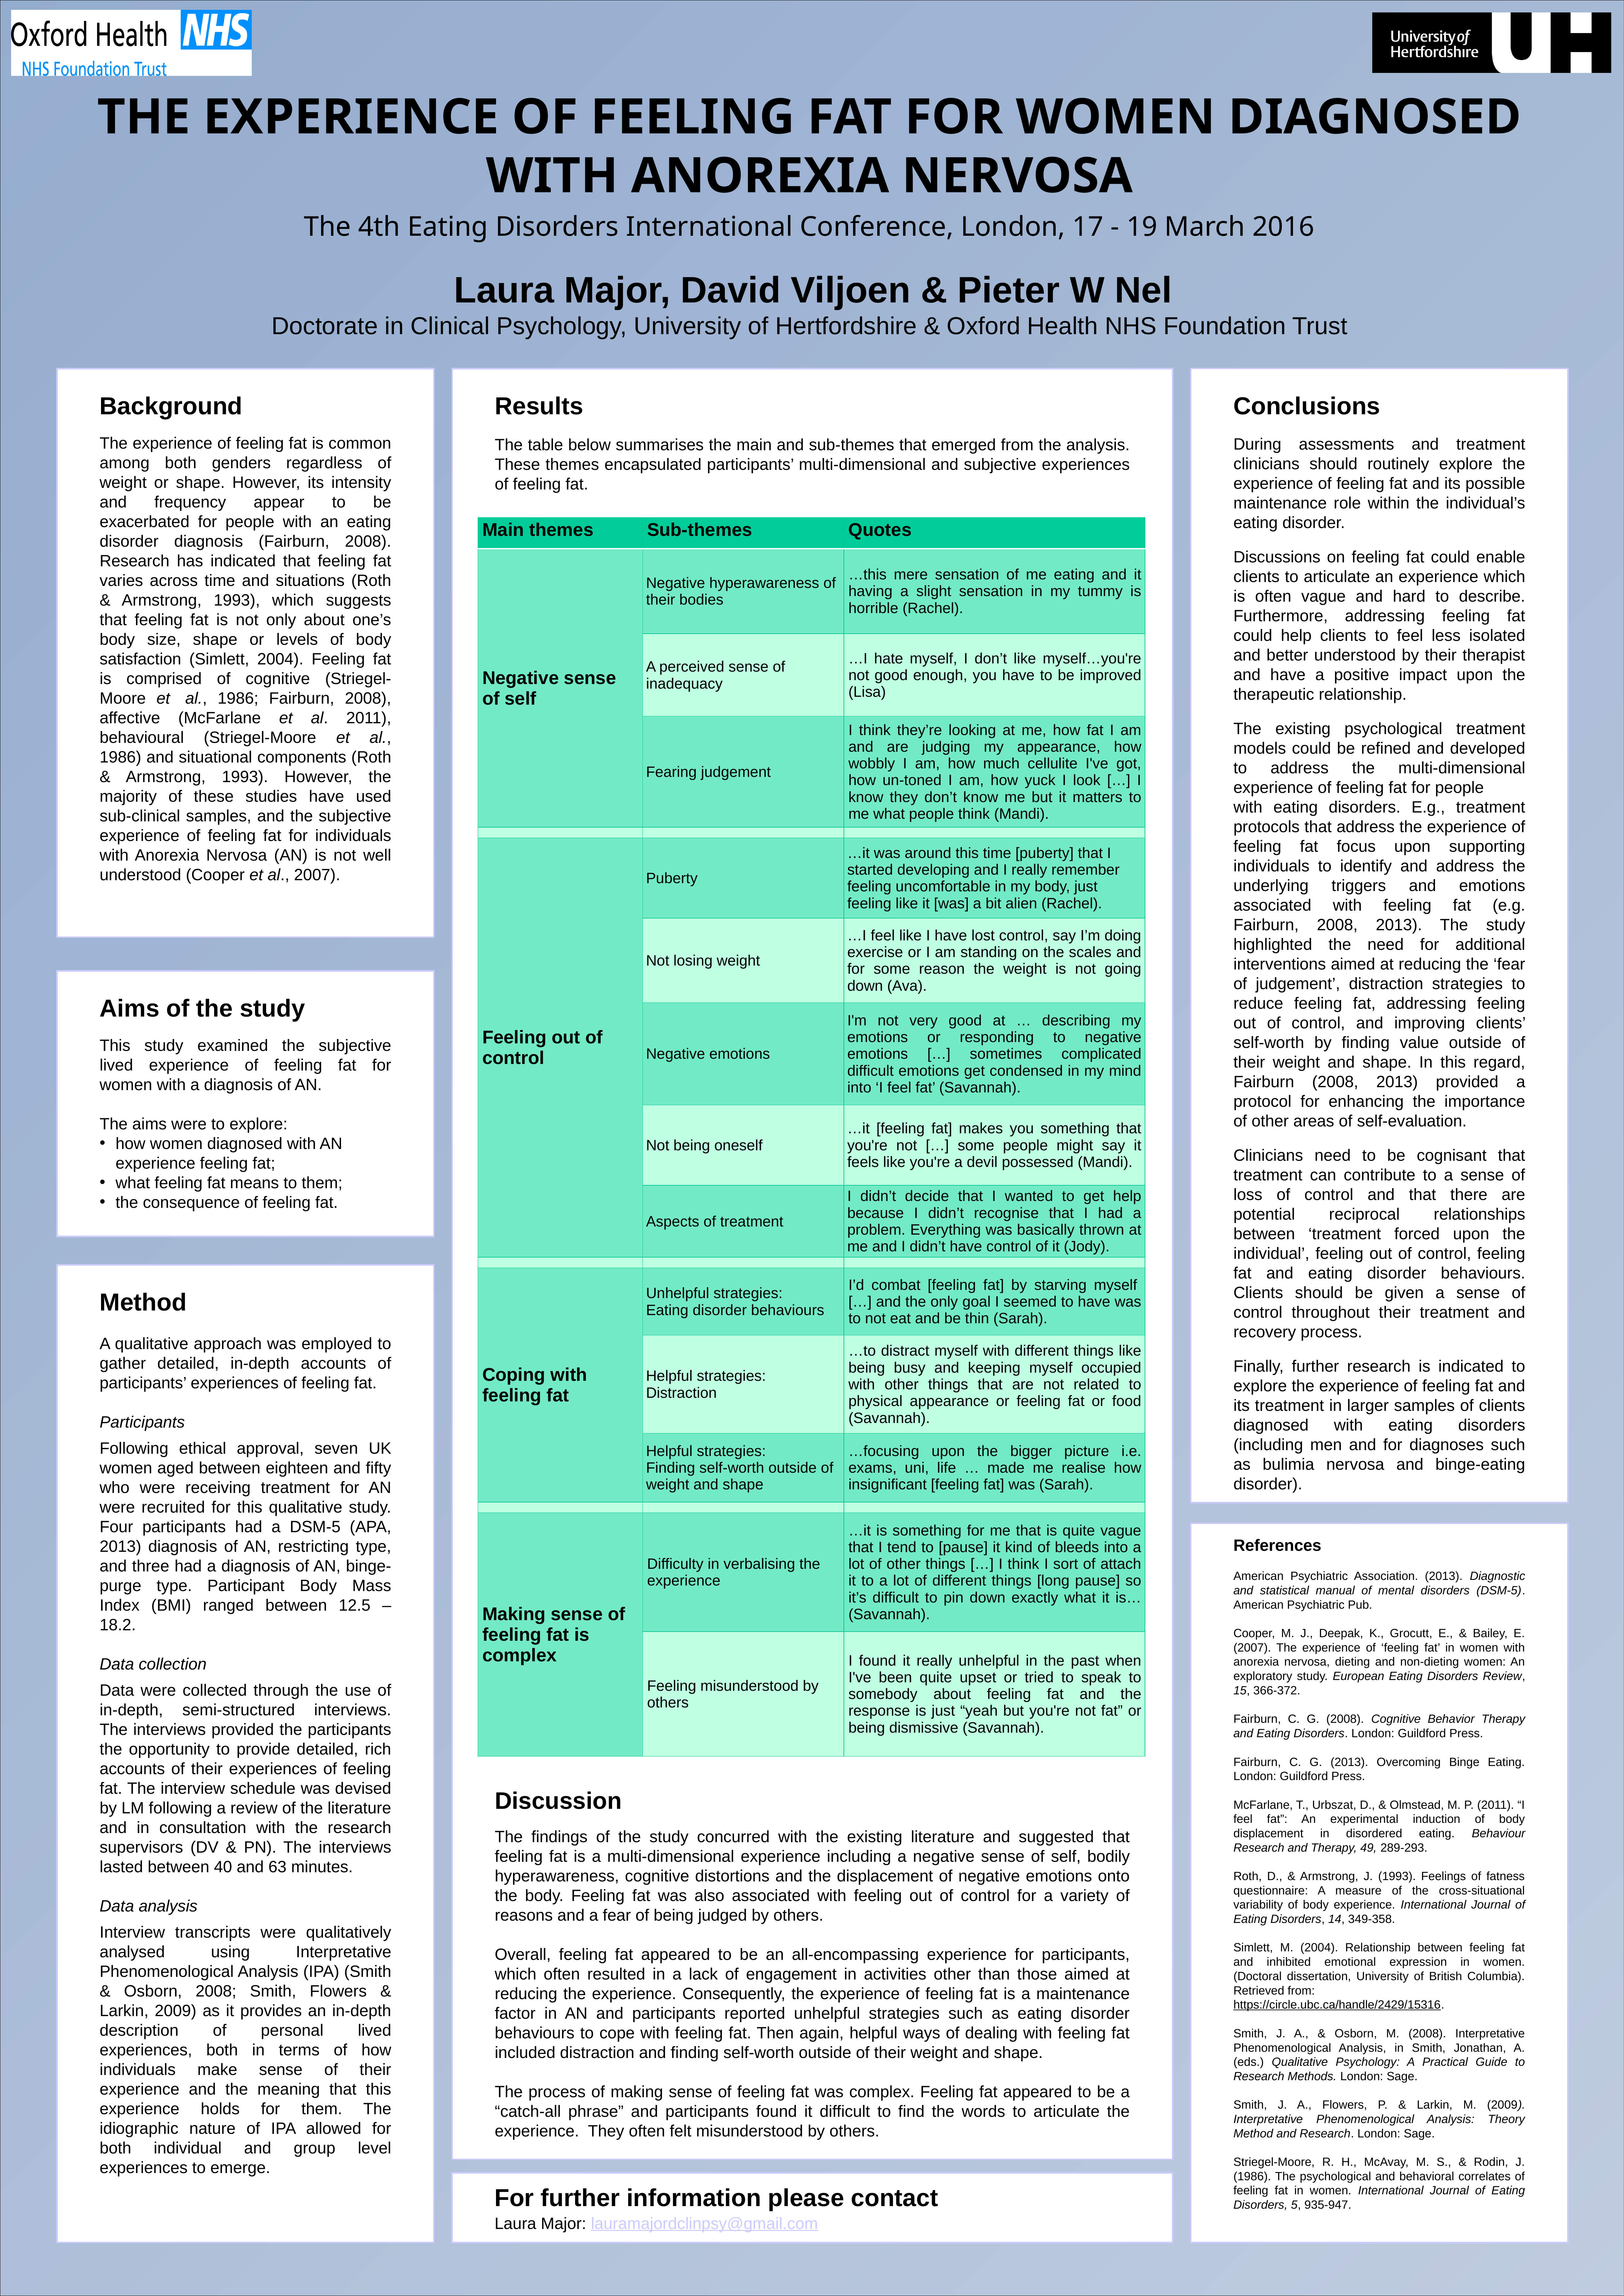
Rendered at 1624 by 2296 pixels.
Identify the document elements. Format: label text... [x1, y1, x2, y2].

table_cell [643, 1502, 844, 1513]
text_box References American Psychiatric Association. (2013). Diagnostic and statistical manual of mental disorders (DSM-5). American Psychiatric Pub. Cooper, M. J., Deepak, K., Grocutt, E., & Bailey, E. (2007). The experience of ‘feeling fat’ in women with anorexia nervosa, dieting and non‐dieting women: An exploratory study. European Eating Disorders Review, 15, 366-372. Fairburn, C. G. (2008). Cognitive Behavior Therapy and Eating Disorders. London: Guildford Press. Fairburn, C. G. (2013). Overcoming Binge Eating. London: Guildford Press. McFarlane, T., Urbszat, D., & Olmstead, M. P. (2011). “I feel fat”: An experimental induction of body displacement in disordered eating. Behaviour Research and Therapy, 49, 289-293. Roth, D., & Armstrong, J. (1993). Feelings of fatness questionnaire: A measure of the cross‐situational variability of body experience. International Journal of Eating Disorders, 14, 349-358. Simlett, M. (2004). Relationship between feeling fat and inhibited emotional expression in women. (Doctoral dissertation, University of British Columbia). Retrieved from: https://circle.ubc.ca/handle/2429/15316. Smith, J. A., & Osborn, M. (2008). Interpretative Phenomenological Analysis, in Smith, Jonathan, A. (eds.) Qualitative Psychology: A Practical Guide to Research Methods. London: Sage. Smith, J. A., Flowers, P. & Larkin, M. (2009). Interpretative Phenomenological Analysis: Theory Method and Research. London: Sage. Striegel-Moore, R. H., McAvay, M. S., & Rodin, J. (1986). The psychological and behavioral correlates of feeling fat in women. International Journal of Eating Disorders, 5, 935-947. [1191, 1523, 1568, 2243]
table_cell [844, 828, 1145, 838]
table_cell [844, 1258, 1145, 1268]
table_cell Helpful strategies: Finding self-worth outside of weight and shape [643, 1433, 844, 1502]
table_cell Helpful strategies: Distraction [643, 1335, 844, 1433]
text_box Background The experience of feeling fat is common among both genders regardless of weight or shape. However, its intensity and frequency appear to be exacerbated for people with an eating disorder diagnosis (Fairburn, 2008). Research has indicated that feeling fat varies across time and situations (Roth & Armstrong, 1993), which suggests that feeling fat is not only about one’s body size, shape or levels of body satisfaction (Simlett, 2004). Feeling fat is comprised of cognitive (Striegel-Moore et al., 1986; Fairburn, 2008), affective (McFarlane et al. 2011), behavioural (Striegel-Moore et al., 1986) and situational components (Roth & Armstrong, 1993). However, the majority of these studies have used sub-clinical samples, and the subjective experience of feeling fat for individuals with Anorexia Nervosa (AN) is not well understood (Cooper et al., 2007). [57, 368, 434, 937]
text_box For further information please contact Laura Major: lauramajordclinpsy@gmail.com [452, 2173, 1173, 2243]
table_cell Unhelpful strategies: Eating disorder behaviours [643, 1268, 844, 1335]
table_cell A perceived sense of inadequacy [643, 634, 844, 716]
table_cell Negative emotions [643, 1003, 844, 1105]
text_box Discussion The findings of the study concurred with the existing literature and suggested that feeling fat is a multi-dimensional experience including a negative sense of self, bodily hyperawareness, cognitive distortions and the displacement of negative emotions onto the body. Feeling fat was also associated with feeling out of control for a variety of reasons and a fear of being judged by others. Overall, feeling fat appeared to be an all-encompassing experience for participants, which often resulted in a lack of engagement in activities other than those aimed at reducing the experience. Consequently, the experience of feeling fat is a maintenance factor in AN and participants reported unhelpful strategies such as eating disorder behaviours to cope with feeling fat. Then again, helpful ways of dealing with feeling fat included distraction and finding self-worth outside of their weight and shape. The process of making sense of feeling fat was complex. Feeling fat appeared to be a “catch-all phrase” and participants found it difficult to find the words to articulate the experience. They often felt misunderstood by others. [452, 1742, 1173, 2154]
table_cell Fearing judgement [643, 716, 844, 827]
text_box Laura Major, David Viljoen & Pieter W Nel Doctorate in Clinical Psychology, University of Hertfordshire & Oxford Health NHS Foundation Trust [57, 253, 1570, 352]
table_header Main themes [478, 518, 642, 548]
table_cell [478, 828, 642, 838]
text_box THE EXPERIENCE OF FEELING FAT FOR WOMEN DIAGNOSED WITH ANOREXIA NERVOSA The 4th Eating Disorders International Conference, London, 17 - 19 March 2016 [57, 82, 1562, 244]
table_cell Feeling misunderstood by others [643, 1632, 844, 1756]
table_cell Not losing weight [643, 918, 844, 1002]
table_cell I found it really unhelpful in the past when I've been quite upset or tried to speak to somebody about feeling fat and the response is just “yeah but you're not fat” or being dismissive (Savannah). [844, 1632, 1145, 1756]
table_cell …I hate myself, I don’t like myself…you're not good enough, you have to be improved (Lisa) [844, 634, 1145, 716]
table_cell …to distract myself with different things like being busy and keeping myself occupied with other things that are not related to physical appearance or feeling fat or food (Savannah). [844, 1335, 1145, 1433]
text_box Conclusions During assessments and treatment clinicians should routinely explore the experience of feeling fat and its possible maintenance role within the individual’s eating disorder. Discussions on feeling fat could enable clients to articulate an experience which is often vague and hard to describe. Furthermore, addressing feeling fat could help clients to feel less isolated and better understood by their therapist and have a positive impact upon the therapeutic relationship. The existing psychological treatment models could be refined and developed to address the multi-dimensional experience of feeling fat for people with eating disorders. E.g., treatment protocols that address the experience of feeling fat focus upon supporting individuals to identify and address the underlying triggers and emotions associated with feeling fat (e.g. Fairburn, 2008, 2013). The study highlighted the need for additional interventions aimed at reducing the ‘fear of judgement’, distraction strategies to reduce feeling fat, addressing feeling out of control, and improving clients’ self-worth by finding value outside of their weight and shape. In this regard, Fairburn (2008, 2013) provided a protocol for enhancing the importance of other areas of self-evaluation. Clinicians need to be cognisant that treatment can contribute to a sense of loss of control and that there are potential reciprocal relationships between ‘treatment forced upon the individual’, feeling out of control, feeling fat and eating disorder behaviours. Clients should be given a sense of control throughout their treatment and recovery process. Finally, further research is indicated to explore the experience of feeling fat and its treatment in larger samples of clients diagnosed with eating disorders (including men and for diagnoses such as bulimia nervosa and binge-eating disorder). [1191, 368, 1568, 1503]
table_cell …it was around this time [puberty] that I started developing and I really remember feeling uncomfortable in my body, just feeling like it [was] a bit alien (Rachel). [844, 838, 1145, 918]
table_cell Coping with feeling fat [478, 1268, 642, 1502]
table_cell [478, 1258, 642, 1268]
table_cell Negative sense of self [478, 549, 642, 827]
text_box Results The table below summarises the main and sub-themes that emerged from the analysis. These themes encapsulated participants’ multi-dimensional and subjective experiences of feeling fat. [452, 368, 1173, 1742]
table_cell [844, 1502, 1145, 1513]
table_cell …focusing upon the bigger picture i.e. exams, uni, life … made me realise how insignificant [feeling fat] was (Sarah). [844, 1433, 1145, 1502]
table_cell …I feel like I have lost control, say I’m doing exercise or I am standing on the scales and for some reason the weight is not going down (Ava). [844, 918, 1145, 1002]
table_header Sub-themes [643, 518, 844, 548]
text_box Aims of the study This study examined the subjective lived experience of feeling fat for women with a diagnosis of AN. The aims were to explore: how women diagnosed with AN experience feeling fat; what feeling fat means to them; the consequence of feeling fat. [57, 971, 434, 1237]
table_cell …it is something for me that is quite vague that I tend to [pause] it kind of bleeds into a lot of other things […] I think I sort of attach it to a lot of different things [long pause] so it’s difficult to pin down exactly what it is… (Savannah). [844, 1513, 1145, 1631]
table_cell I’d combat [feeling fat] by starving myself […] and the only goal I seemed to have was to not eat and be thin (Sarah). [844, 1268, 1145, 1335]
text_box Results The table below summarises the main and sub-themes that emerged from the analysis. These themes encapsulated participants’ multi-dimensional and subjective experiences of feeling fat. [452, 2154, 1173, 2159]
text_box Method A qualitative approach was employed to gather detailed, in-depth accounts of participants’ experiences of feeling fat. Participants Following ethical approval, seven UK women aged between eighteen and fifty who were receiving treatment for AN were recruited for this qualitative study. Four participants had a DSM-5 (APA, 2013) diagnosis of AN, restricting type, and three had a diagnosis of AN, binge-purge type. Participant Body Mass Index (BMI) ranged between 12.5 – 18.2. Data collection Data were collected through the use of in-depth, semi-structured interviews. The interviews provided the participants the opportunity to provide detailed, rich accounts of their experiences of feeling fat. The interview schedule was devised by LM following a review of the literature and in consultation with the research supervisors (DV & PN). The interviews lasted between 40 and 63 minutes. Data analysis Interview transcripts were qualitatively analysed using Interpretative Phenomenological Analysis (IPA) (Smith & Osborn, 2008; Smith, Flowers & Larkin, 2009) as it provides an in-depth description of personal lived experiences, both in terms of how individuals make sense of their experience and the meaning that this experience holds for them. The idiographic nature of IPA allowed for both individual and group level experiences to emerge. [57, 1265, 434, 2243]
table_cell [478, 1502, 642, 1513]
table_cell Difficulty in verbalising the experience [643, 1513, 844, 1631]
table_header Quotes [844, 518, 1145, 548]
table_cell Feeling out of control [478, 838, 642, 1257]
table_cell [643, 1258, 844, 1268]
table_cell Making sense of feeling fat is complex [478, 1513, 642, 1756]
table_cell I'm not very good at … describing my emotions or responding to negative emotions […] sometimes complicated difficult emotions get condensed in my mind into ‘I feel fat’ (Savannah). [844, 1003, 1145, 1105]
table_cell I didn’t decide that I wanted to get help because I didn’t recognise that I had a problem. Everything was basically thrown at me and I didn’t have control of it (Jody). [844, 1186, 1145, 1257]
table_cell Puberty [643, 838, 844, 918]
picture [11, 10, 252, 76]
table_cell …this mere sensation of me eating and it having a slight sensation in my tummy is horrible (Rachel). [844, 549, 1145, 633]
table_cell I think they’re looking at me, how fat I am and are judging my appearance, how wobbly I am, how much cellulite I've got, how un-toned I am, how yuck I look […] I know they don’t know me but it matters to me what people think (Mandi). [844, 716, 1145, 827]
table_cell Negative hyperawareness of their bodies [643, 549, 844, 633]
table_cell [643, 828, 844, 838]
table_cell Not being oneself [643, 1105, 844, 1185]
picture [1372, 12, 1611, 73]
table_cell …it [feeling fat] makes you something that you're not […] some people might say it feels like you're a devil possessed (Mandi). [844, 1105, 1145, 1185]
table_cell Aspects of treatment [643, 1186, 844, 1257]
text_box [0, 0, 1624, 2296]
